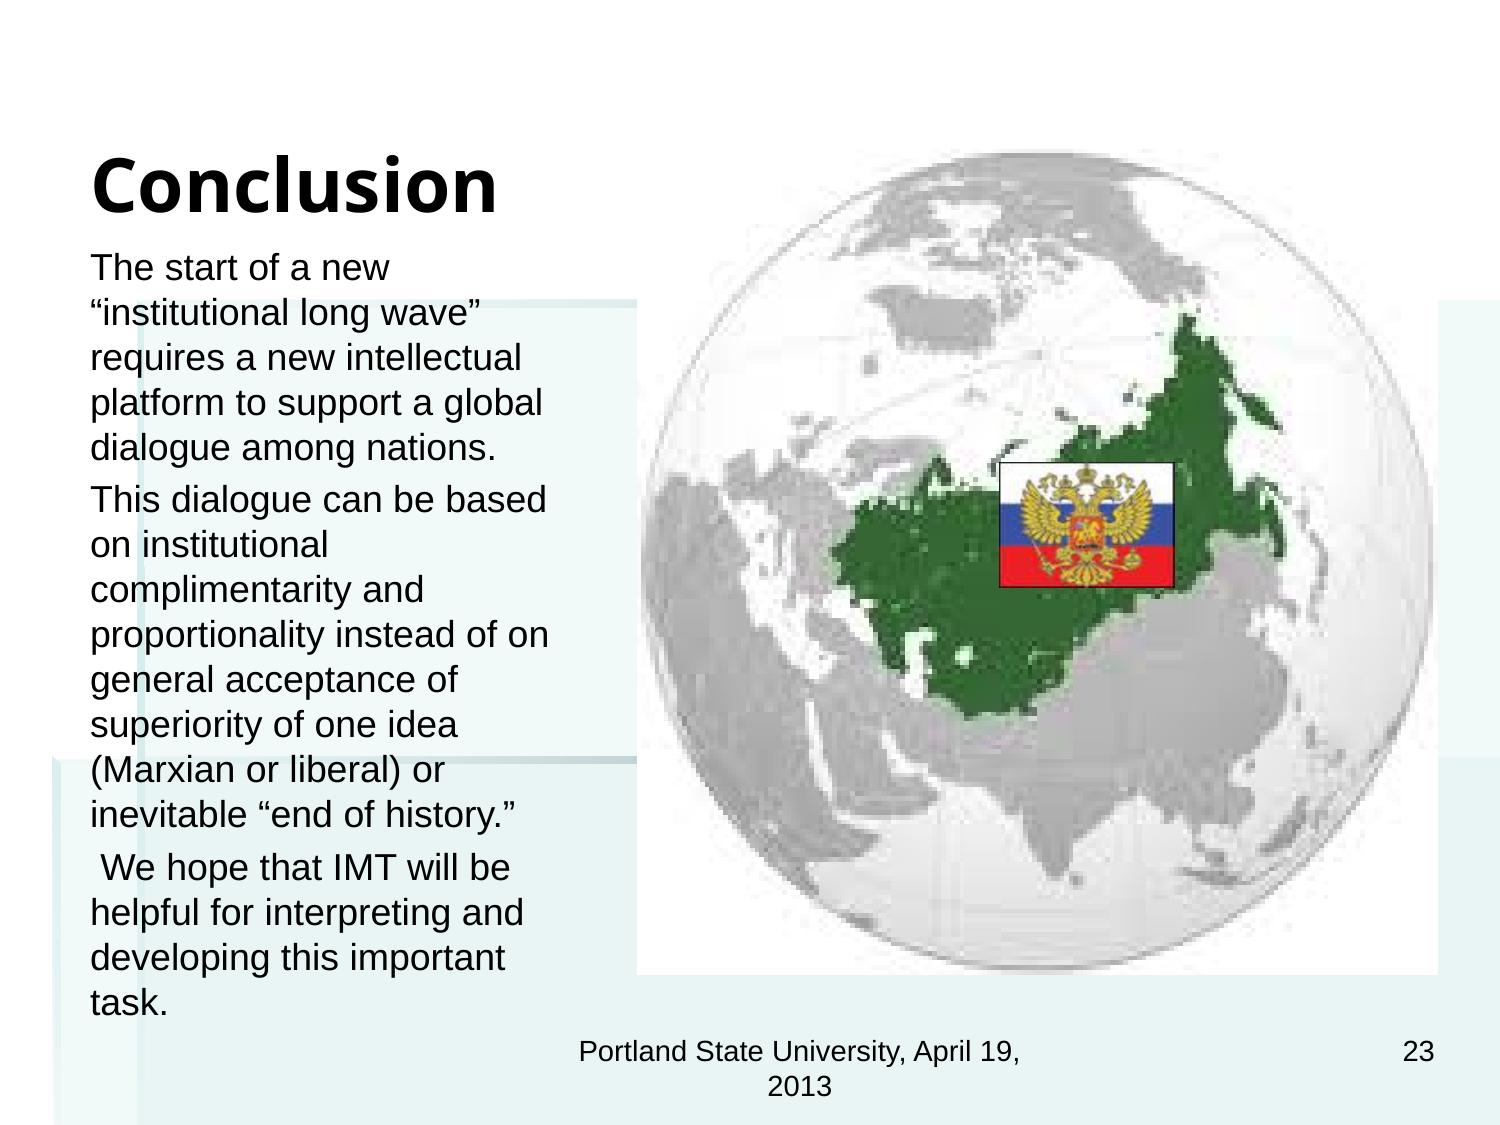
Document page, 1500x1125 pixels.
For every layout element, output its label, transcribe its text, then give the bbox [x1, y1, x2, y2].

title Conclusion [74, 44, 701, 236]
footer Portland State University, April 19, 2013 [562, 1024, 1038, 1103]
list The start of a new “institutional long wave” requires a new intellectual platform to support a global dialogue among nations. This dialogue can be based on institutional complimentarity and proportionality instead of on general acceptance of superiority of one idea (Marxian or liberal) or inevitable “end of history.” We hope that IMT will be helpful for interpreting and developing this important task. [74, 235, 569, 1006]
slide_number 23 [1137, 1024, 1451, 1103]
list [637, 149, 1438, 976]
picture [999, 462, 1176, 588]
